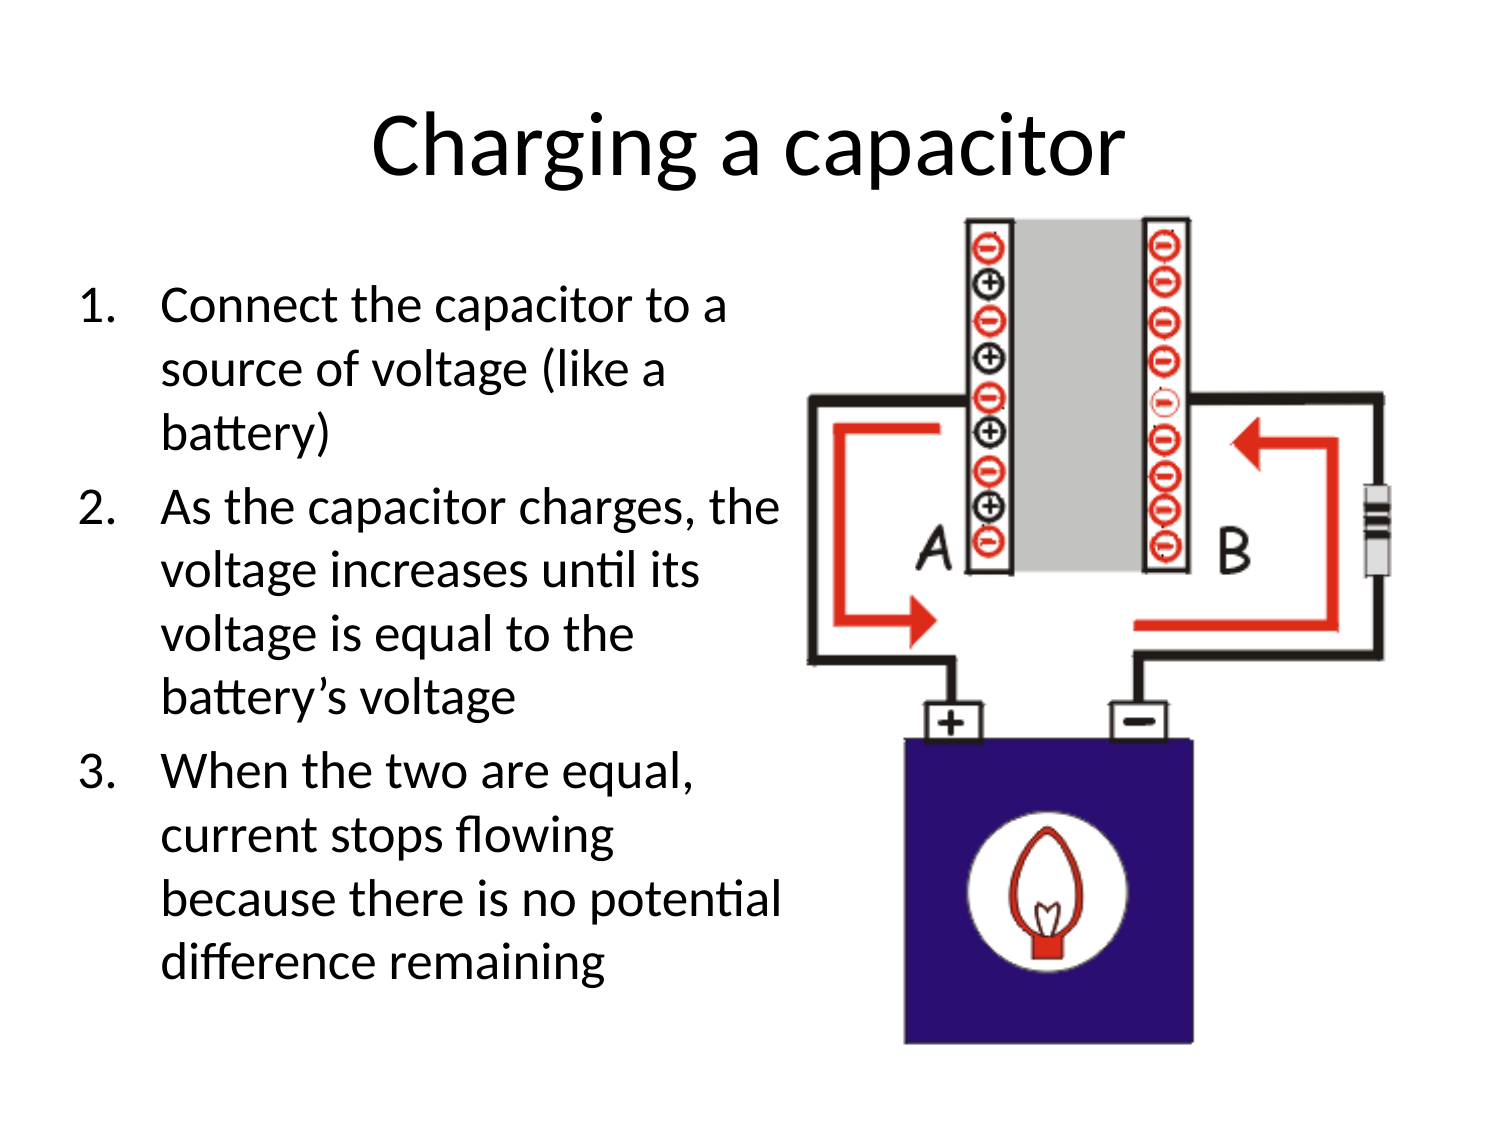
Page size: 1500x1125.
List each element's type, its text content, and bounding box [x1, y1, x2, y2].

list Connect the capacitor to a source of voltage (like a battery) As the capacitor charges, the voltage increases until its voltage is equal to the battery’s voltage When the two are equal, current stops flowing because there is no potential difference remaining [62, 262, 782, 1005]
title Charging a capacitor [75, 45, 1425, 233]
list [787, 208, 1401, 1060]
